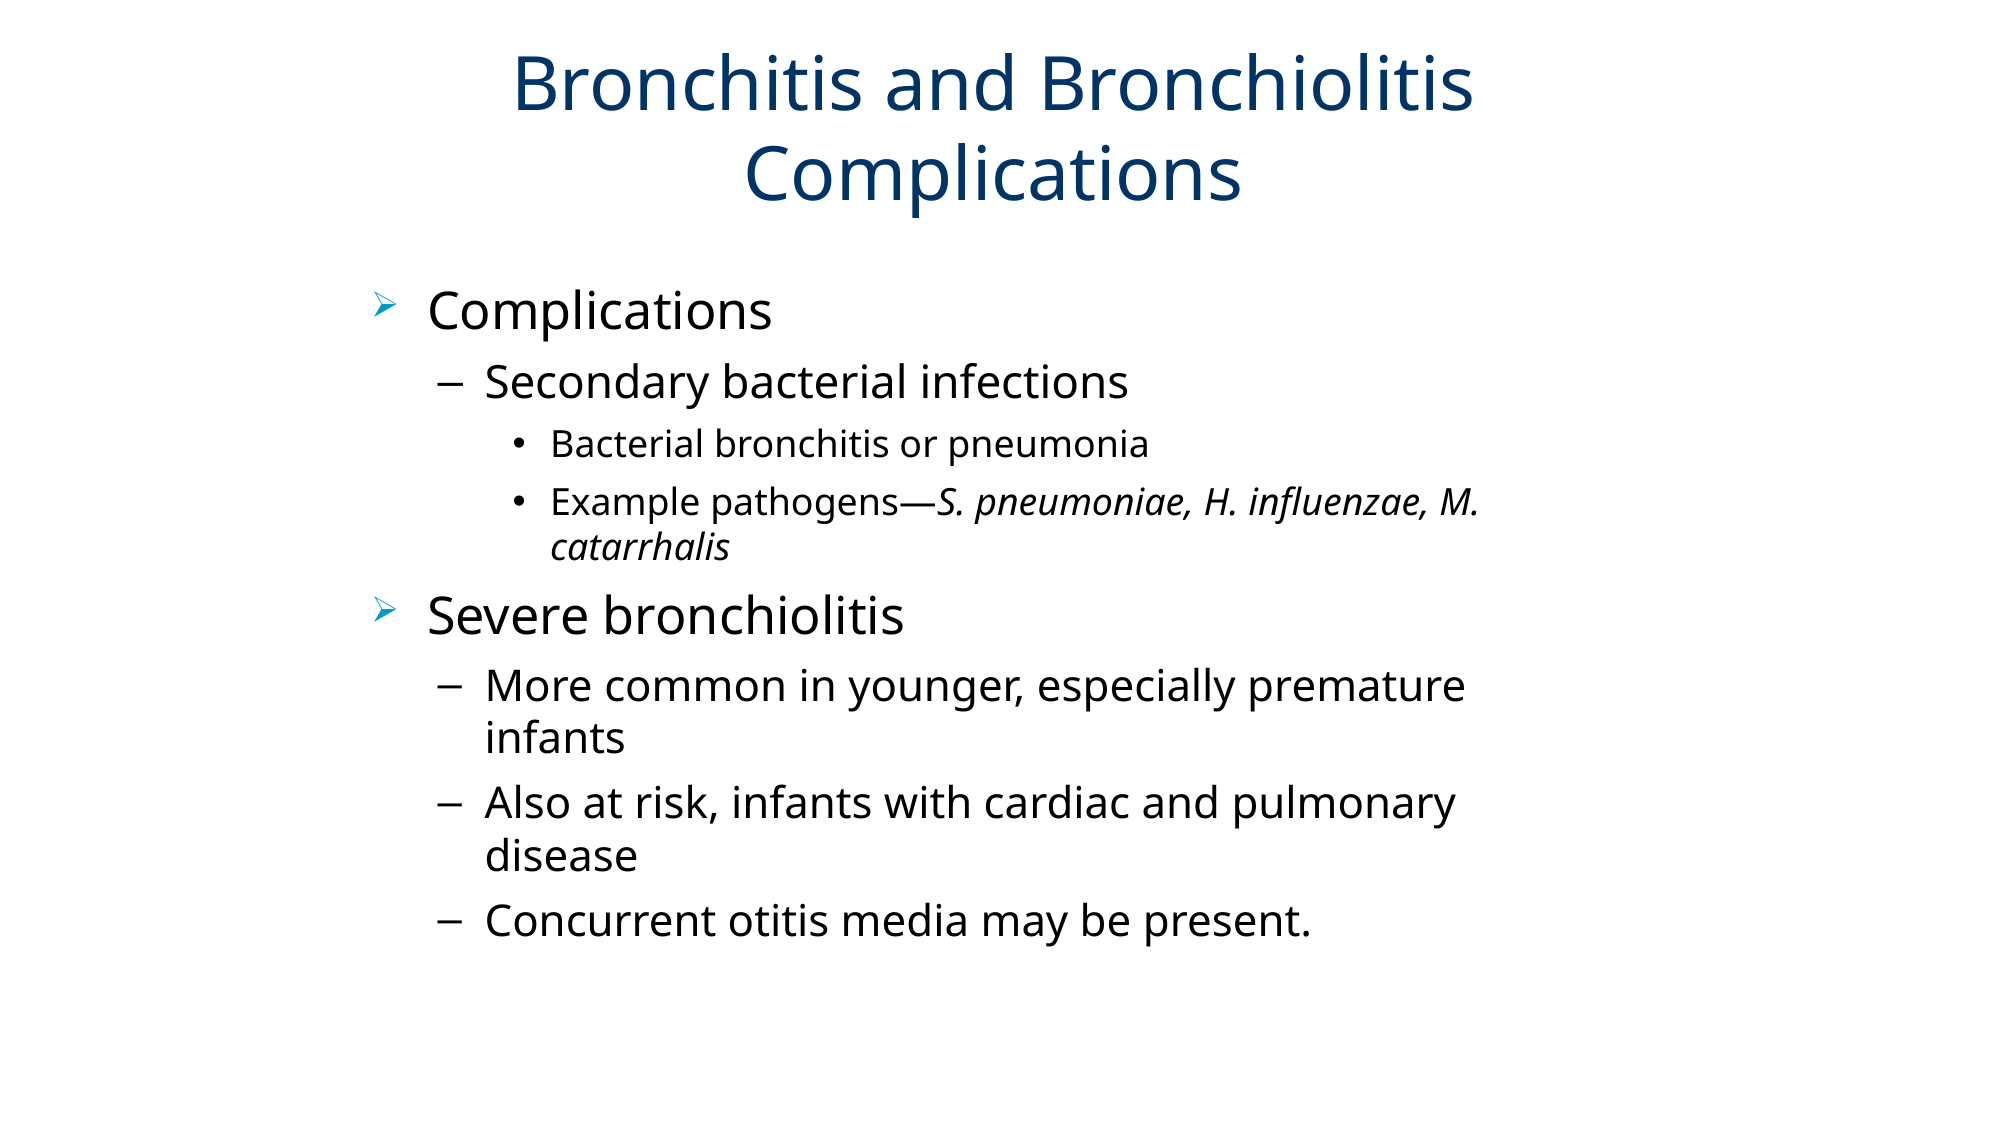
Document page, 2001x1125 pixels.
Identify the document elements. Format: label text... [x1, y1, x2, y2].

list Complications Secondary bacterial infections Bacterial bronchitis or pneumonia Example pathogens—S. pneumoniae, H. influenzae, M. catarrhalis Severe bronchiolitis More common in younger, especially premature infants Also at risk, infants with cardiac and pulmonary disease Concurrent otitis media may be present. [356, 269, 1632, 1000]
title Bronchitis and Bronchiolitis Complications [293, 24, 1694, 225]
